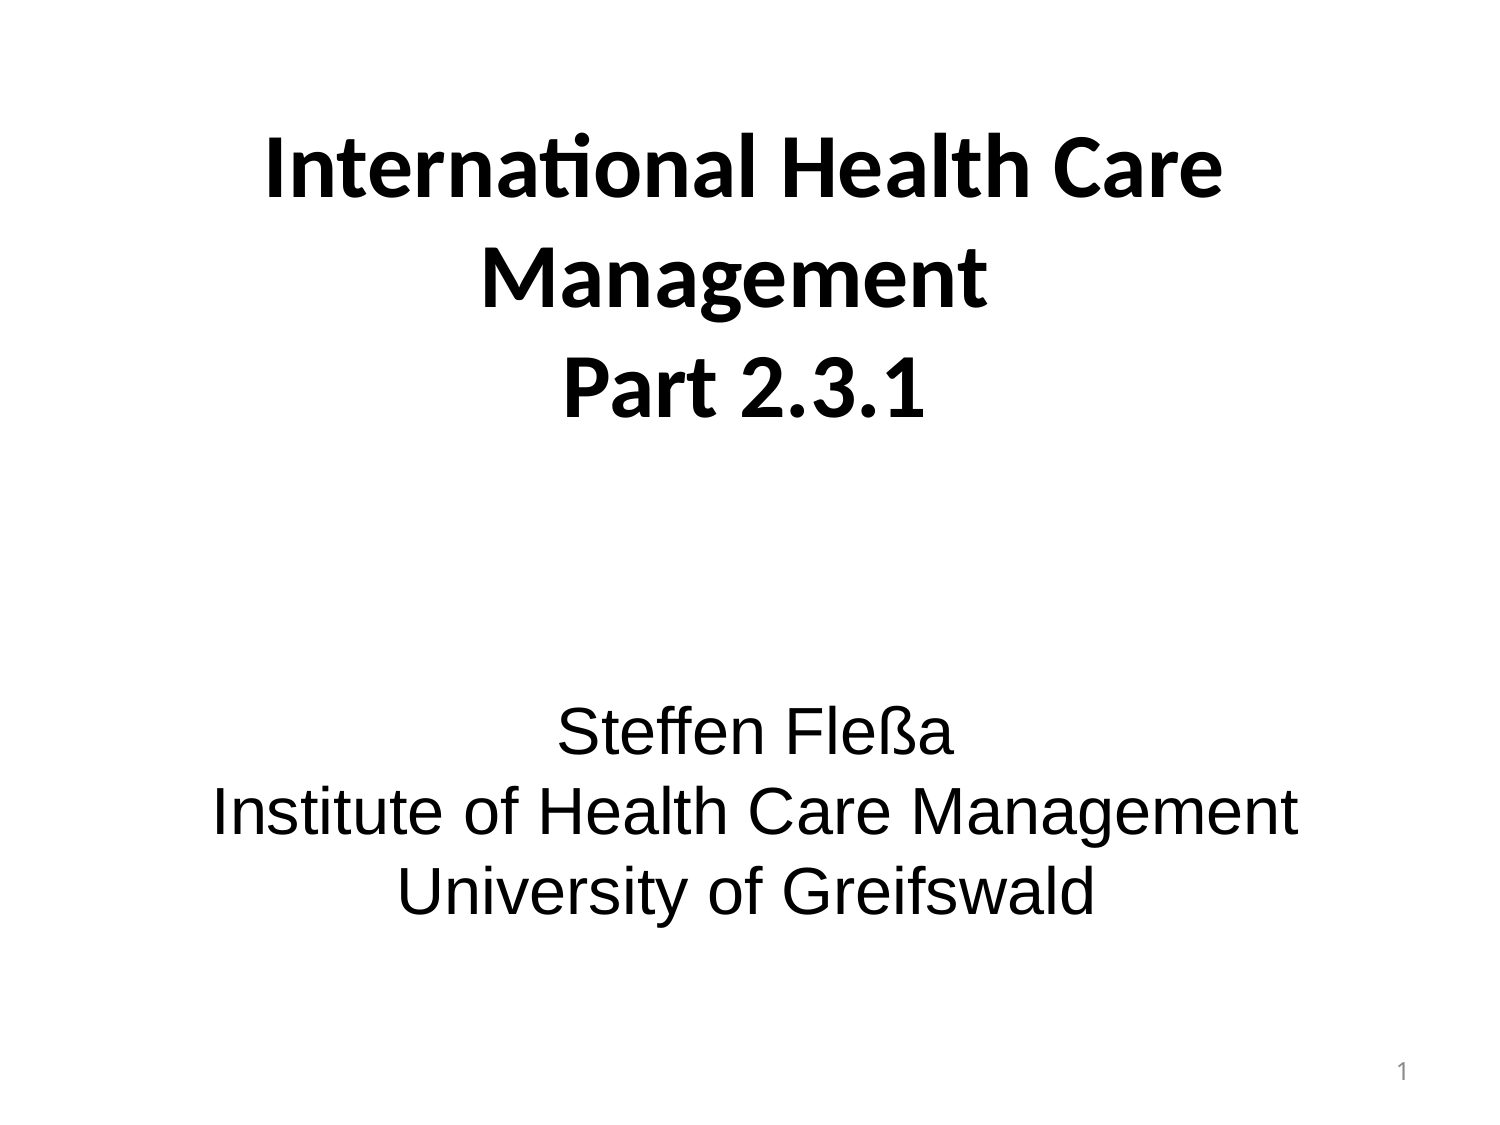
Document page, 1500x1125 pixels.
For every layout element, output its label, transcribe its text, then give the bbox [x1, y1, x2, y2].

slide_number 1 [1074, 1042, 1425, 1103]
title International Health Care Management Part 2.3.1 [64, 85, 1425, 457]
text_box Steffen Fleßa Institute of Health Care Management University of Greifswald [147, 680, 1365, 936]
